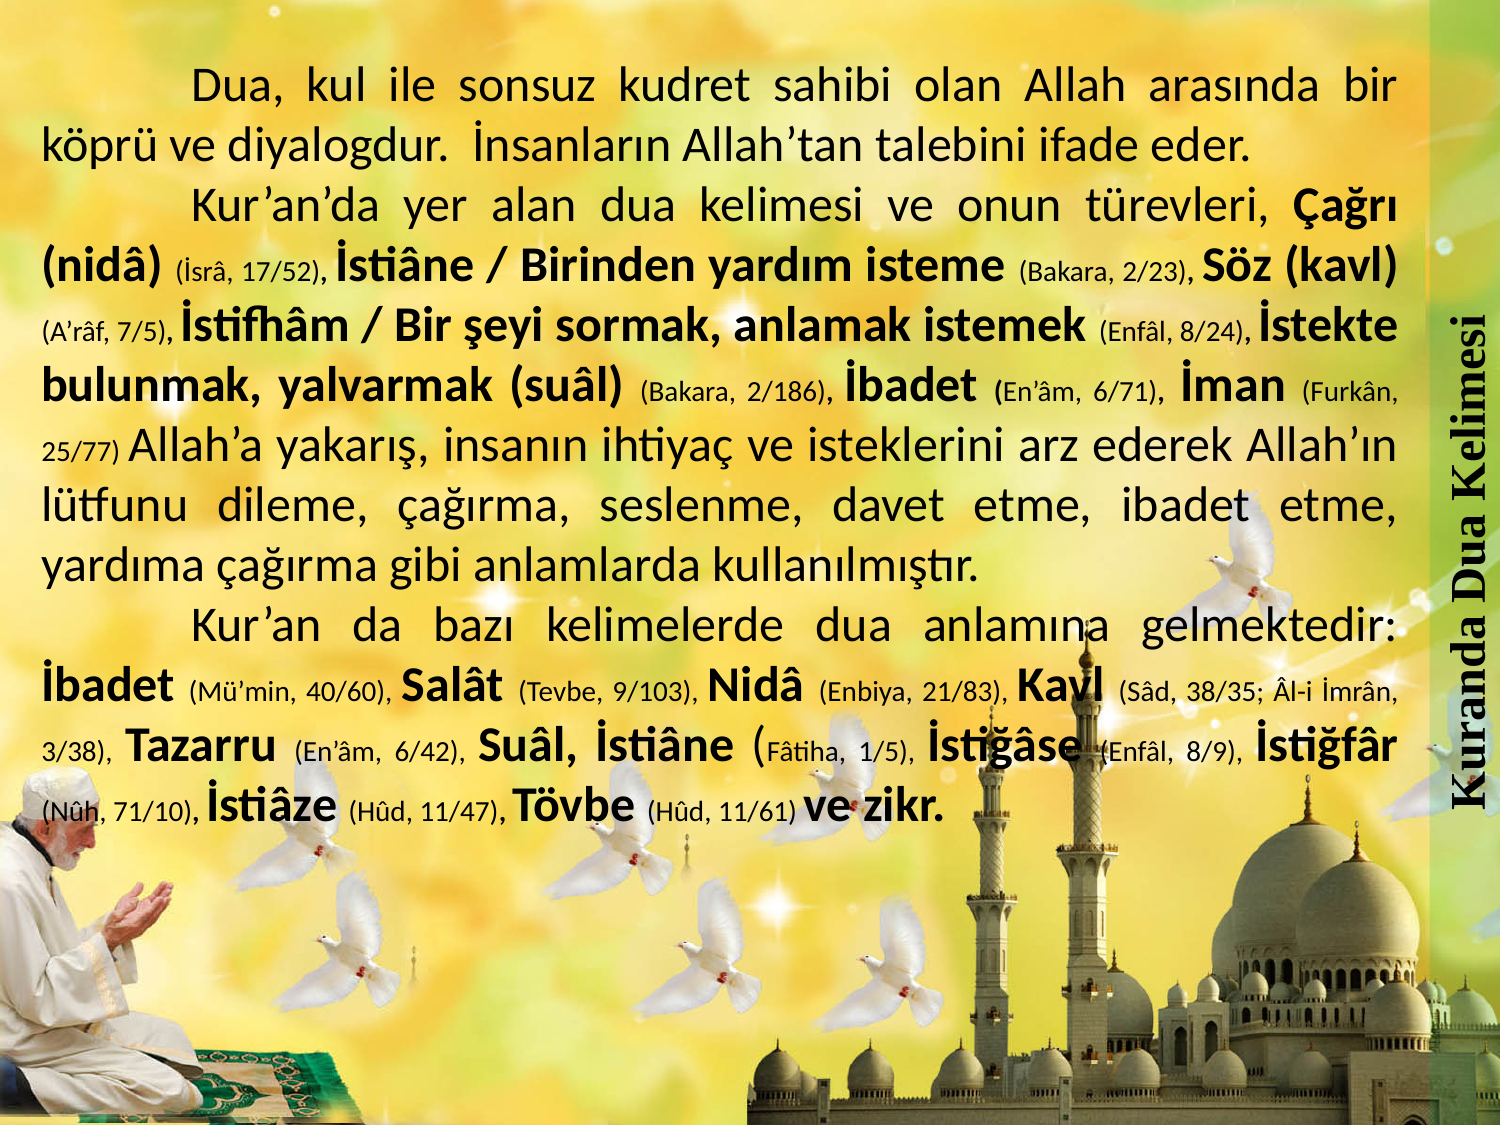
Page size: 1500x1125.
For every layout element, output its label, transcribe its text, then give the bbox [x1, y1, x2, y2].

picture [0, 0, 1428, 1125]
text_box Dua, kul ile sonsuz kudret sahibi olan Allah arasında bir köprü ve diyalogdur. İnsanların Allah’tan talebini ifade eder. Kur’an’da yer alan dua kelimesi ve onun türevleri, Çağrı (nidâ) (İsrâ, 17/52), İstiâne / Birinden yardım isteme (Bakara, 2/23), Söz (kavl) (A’râf, 7/5), İstifhâm / Bir şeyi sormak, anlamak istemek (Enfâl, 8/24), İstekte bulunmak, yalvarmak (suâl) (Bakara, 2/186), İbadet (En’âm, 6/71), İman (Furkân, 25/77) Allah’a yakarış, insanın ihtiyaç ve isteklerini arz ederek Allah’ın lütfunu dileme, çağırma, seslenme, davet etme, ibadet etme, yardıma çağırma gibi anlamlarda kullanılmıştır. Kur’an da bazı kelimelerde dua anlamına gelmektedir: İbadet (Mü’min, 40/60), Salât (Tevbe, 9/103), Nidâ (Enbiya, 21/83), Kavl (Sâd, 38/35; Âl-i İmrân, 3/38), Tazarru (En’âm, 6/42), Suâl, İstiâne (Fâtiha, 1/5), İstiğâse (Enfâl, 8/9), İstiğfâr (Nûh, 71/10), İstiâze (Hûd, 11/47), Tövbe (Hûd, 11/61) ve zikr. [21, 59, 1418, 824]
text_box Kuranda Dua Kelimesi [1428, 0, 1500, 1125]
